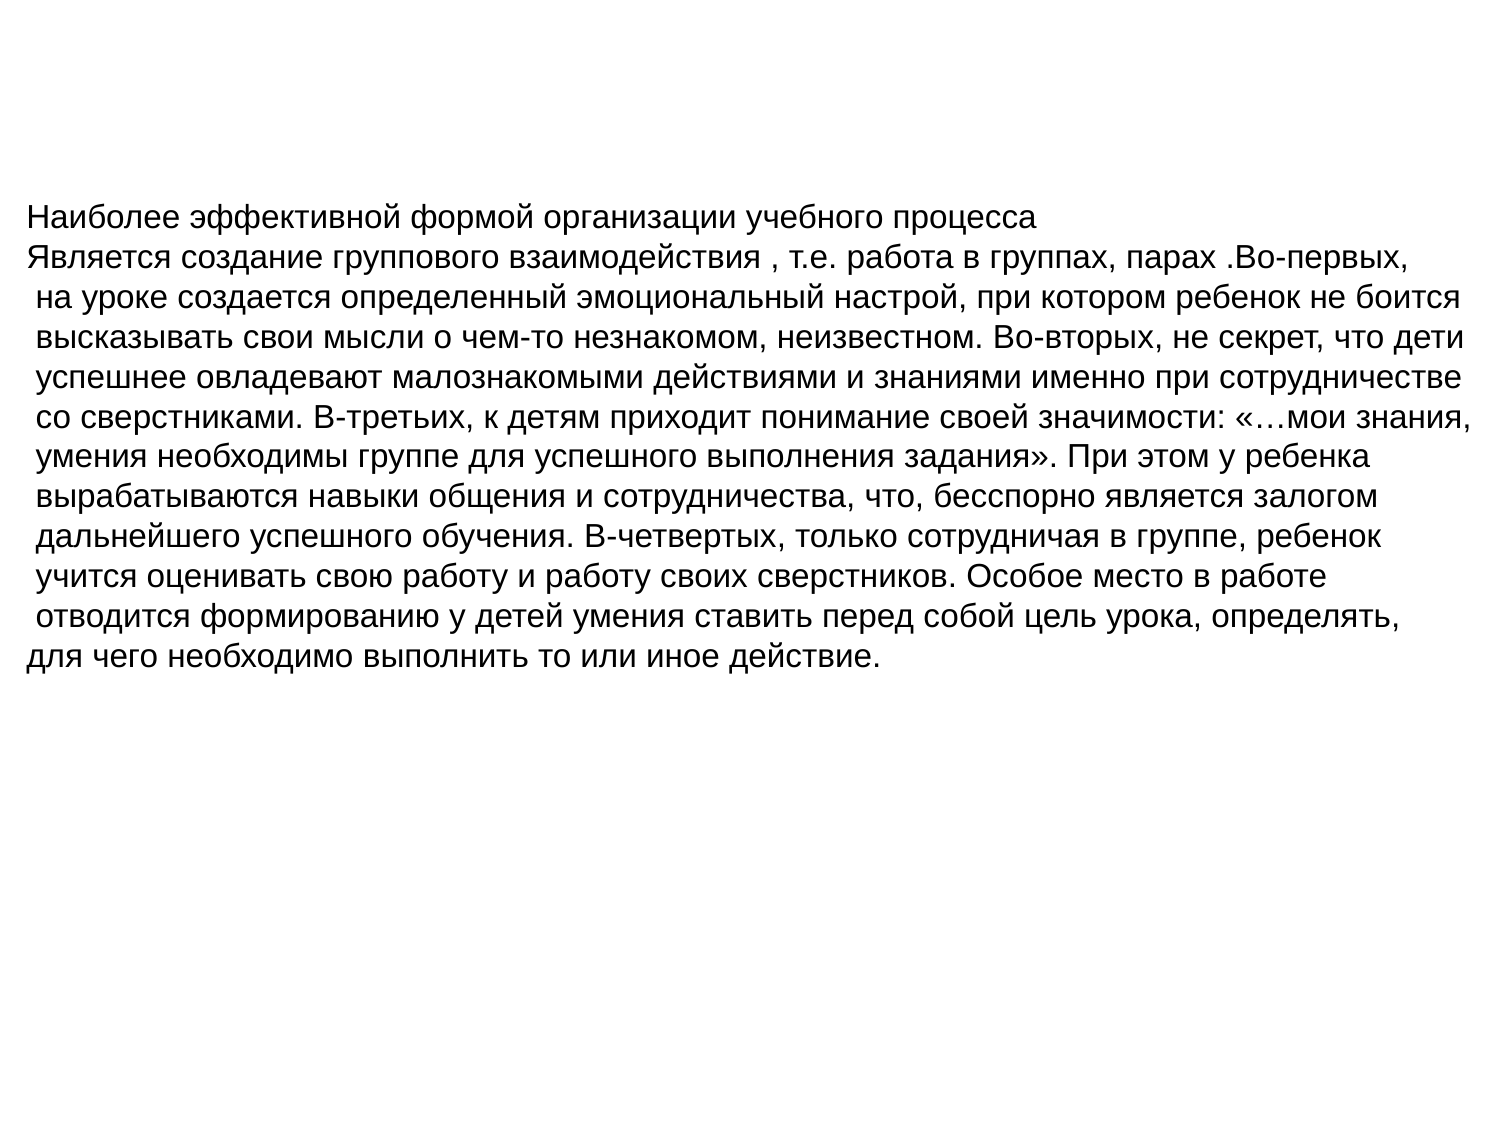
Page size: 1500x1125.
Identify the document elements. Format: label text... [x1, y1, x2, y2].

text_box Наиболее эффективной формой организации учебного процесса Является создание группового взаимодействия , т.е. работа в группах, парах .Во-первых, на уроке создается определенный эмоциональный настрой, при котором ребенок не боится высказывать свои мысли о чем-то незнакомом, неизвестном. Во-вторых, не секрет, что дети успешнее овладевают малознакомыми действиями и знаниями именно при сотрудничестве со сверстниками. В-третьих, к детям приходит понимание своей значимости: «…мои знания, умения необходимы группе для успешного выполнения задания». При этом у ребенка вырабатываются навыки общения и сотрудничества, что, бесспорно является залогом дальнейшего успешного обучения. В-четвертых, только сотрудничая в группе, ребенок учится оценивать свою работу и работу своих сверстников. Особое место в работе отводится формированию у детей умения ставить перед собой цель урока, определять, для чего необходимо выполнить то или иное действие. [11, 187, 1489, 727]
